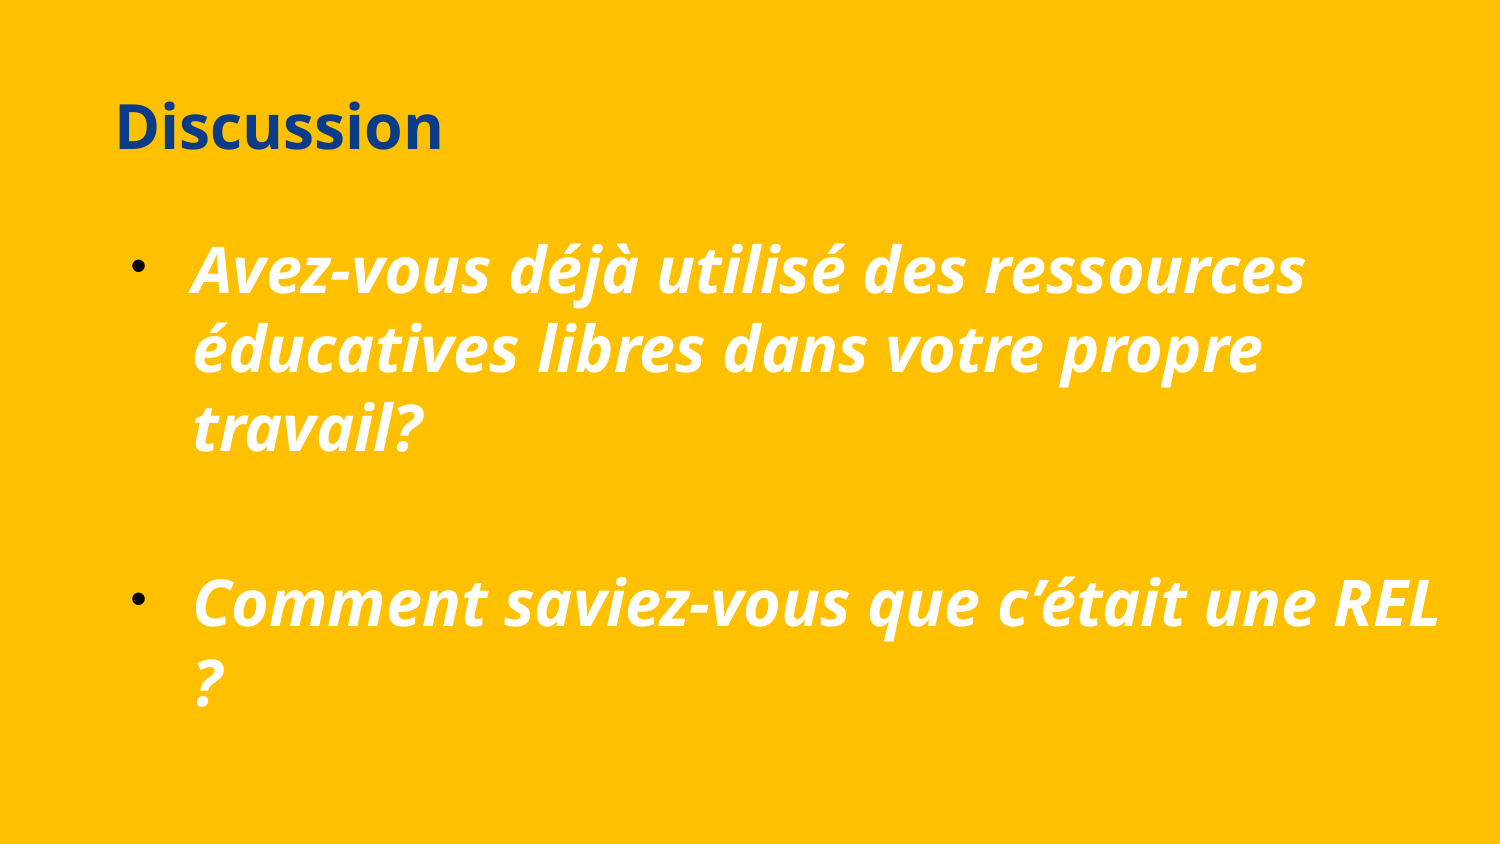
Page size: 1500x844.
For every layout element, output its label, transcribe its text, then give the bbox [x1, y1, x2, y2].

title Discussion [103, 44, 1397, 208]
list Avez-vous déjà utilisé des ressources éducatives libres dans votre propre travail? Comment saviez-vous que c’était une REL ? [103, 224, 1463, 760]
